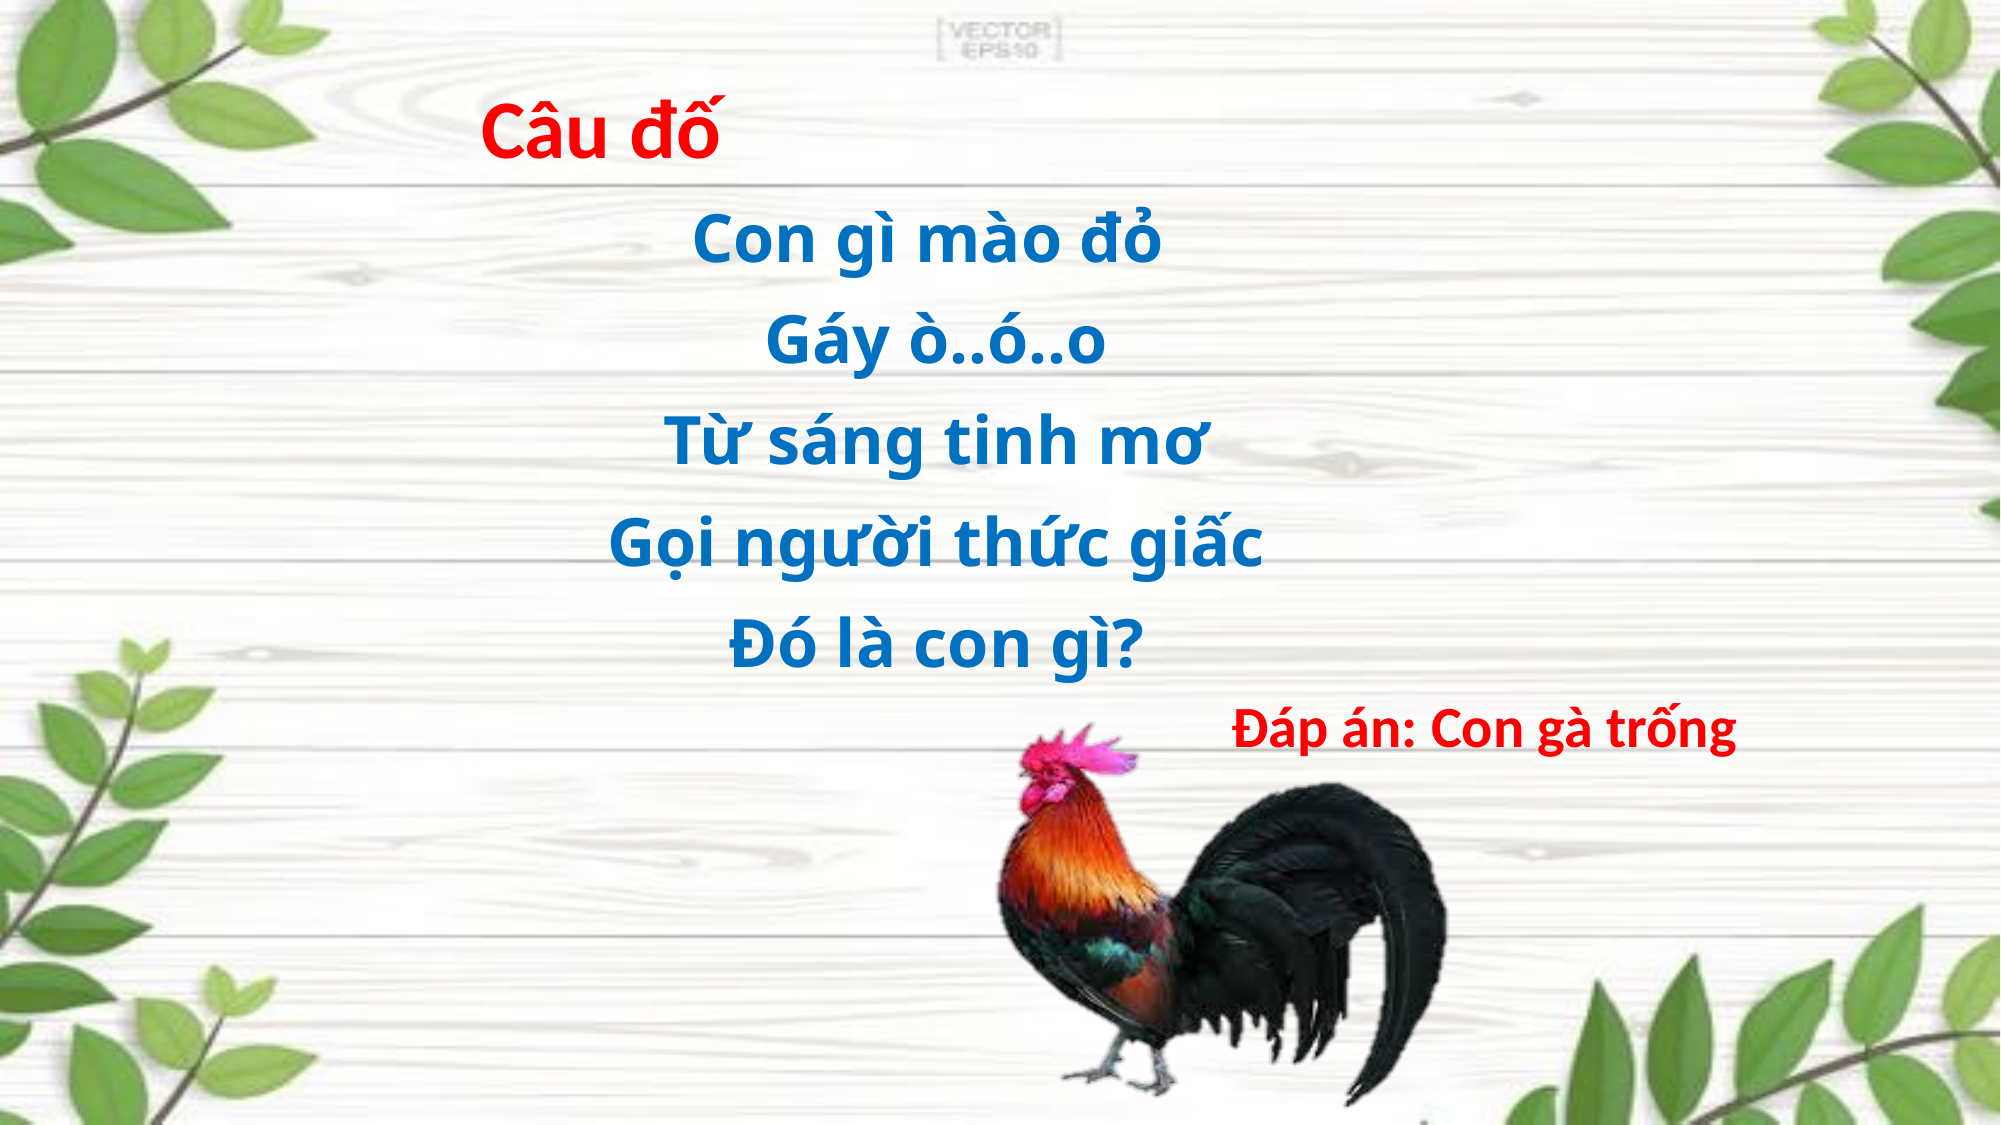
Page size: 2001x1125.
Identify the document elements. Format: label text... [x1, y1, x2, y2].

text_box Đáp án: Con gà trống [1216, 676, 1917, 767]
picture [0, 0, 2001, 1125]
text_box Câu đố Con gì mào đỏ Gáy ò..ó..o Từ sáng tinh mơ Gọi người thức giấc Đó là con gì? [466, 60, 1407, 752]
